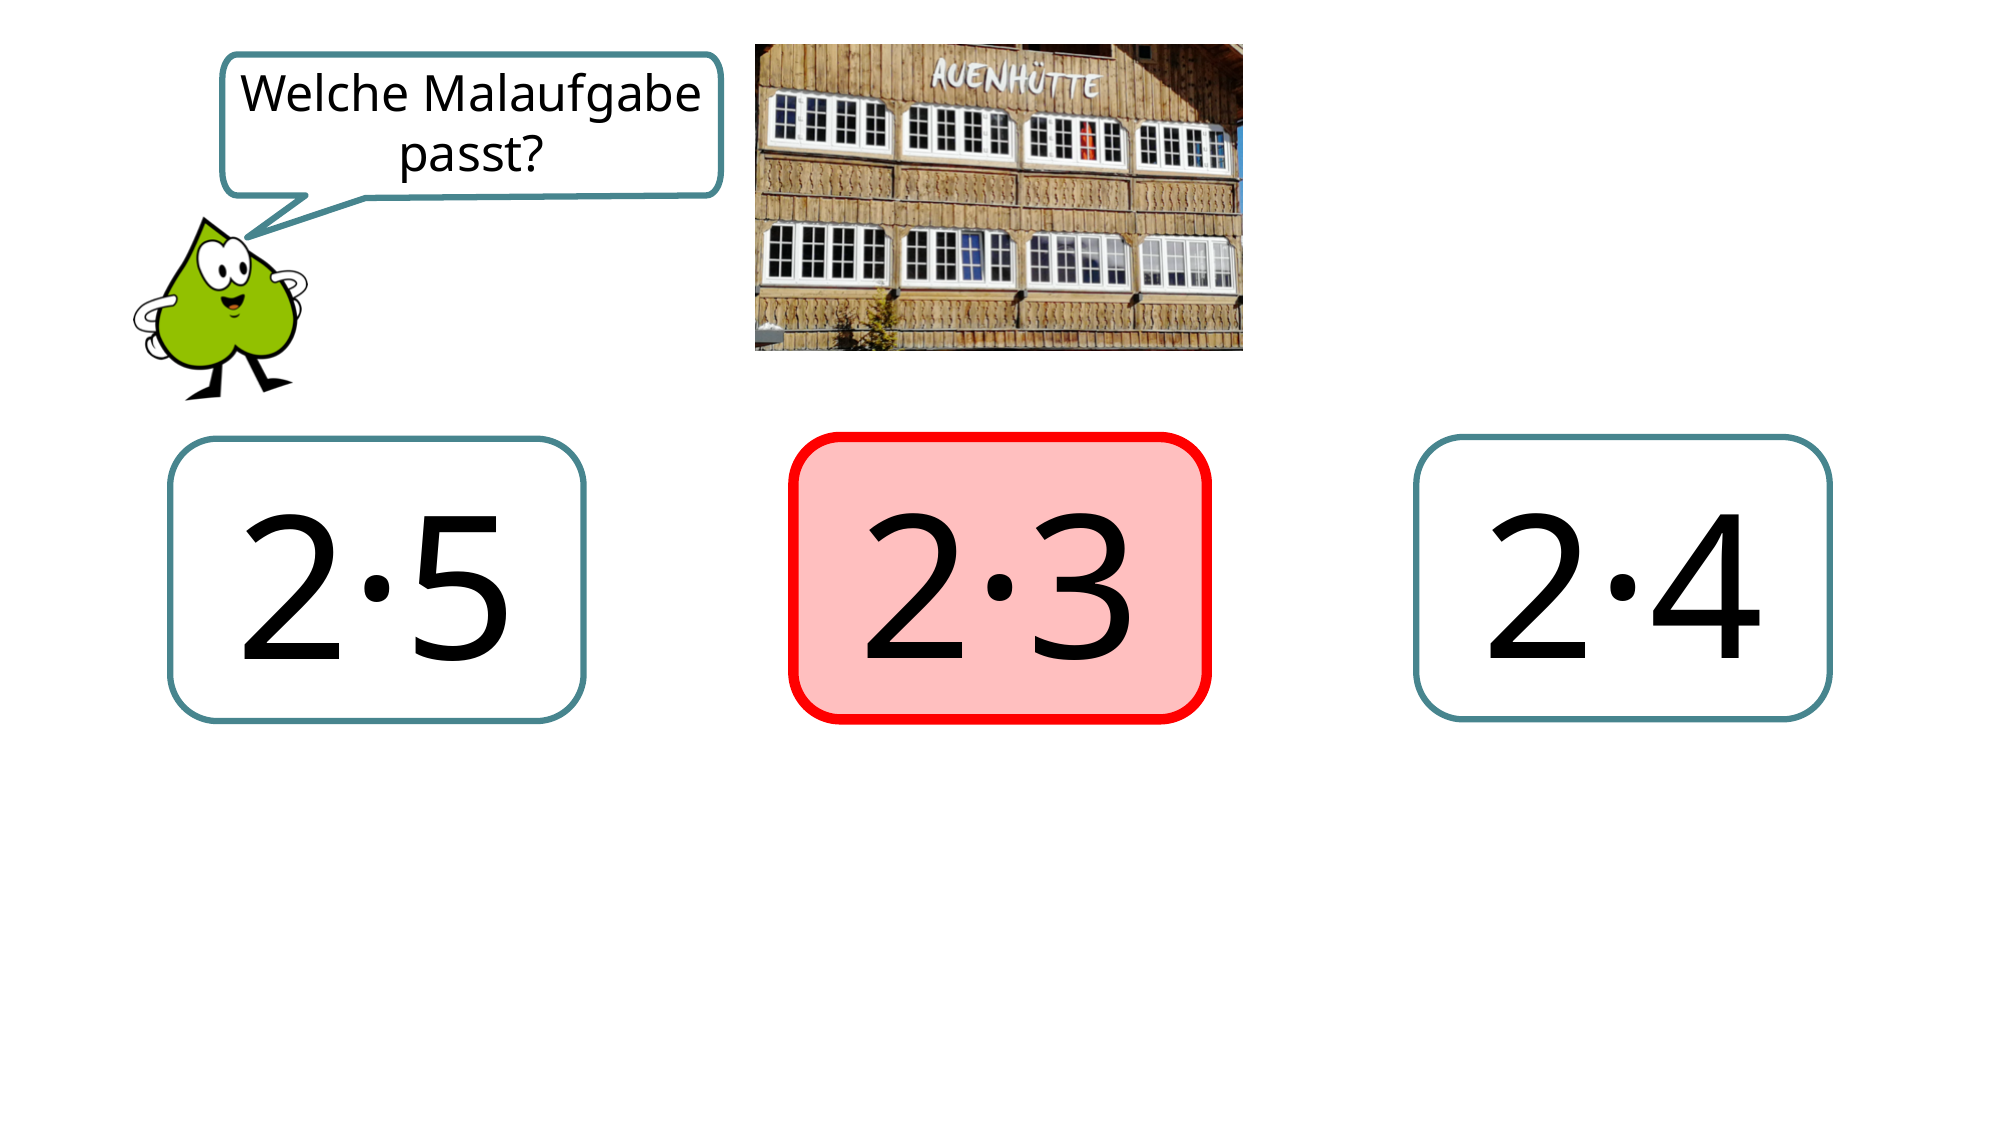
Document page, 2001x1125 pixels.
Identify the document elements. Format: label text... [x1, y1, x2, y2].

text_box 2·4 [1416, 436, 1830, 720]
text_box 2·3 [793, 436, 1207, 720]
picture [133, 216, 308, 401]
text_box Welche Malaufgabe passt? [222, 54, 721, 218]
text_box 2·5 [169, 437, 585, 723]
picture [755, 44, 1243, 351]
